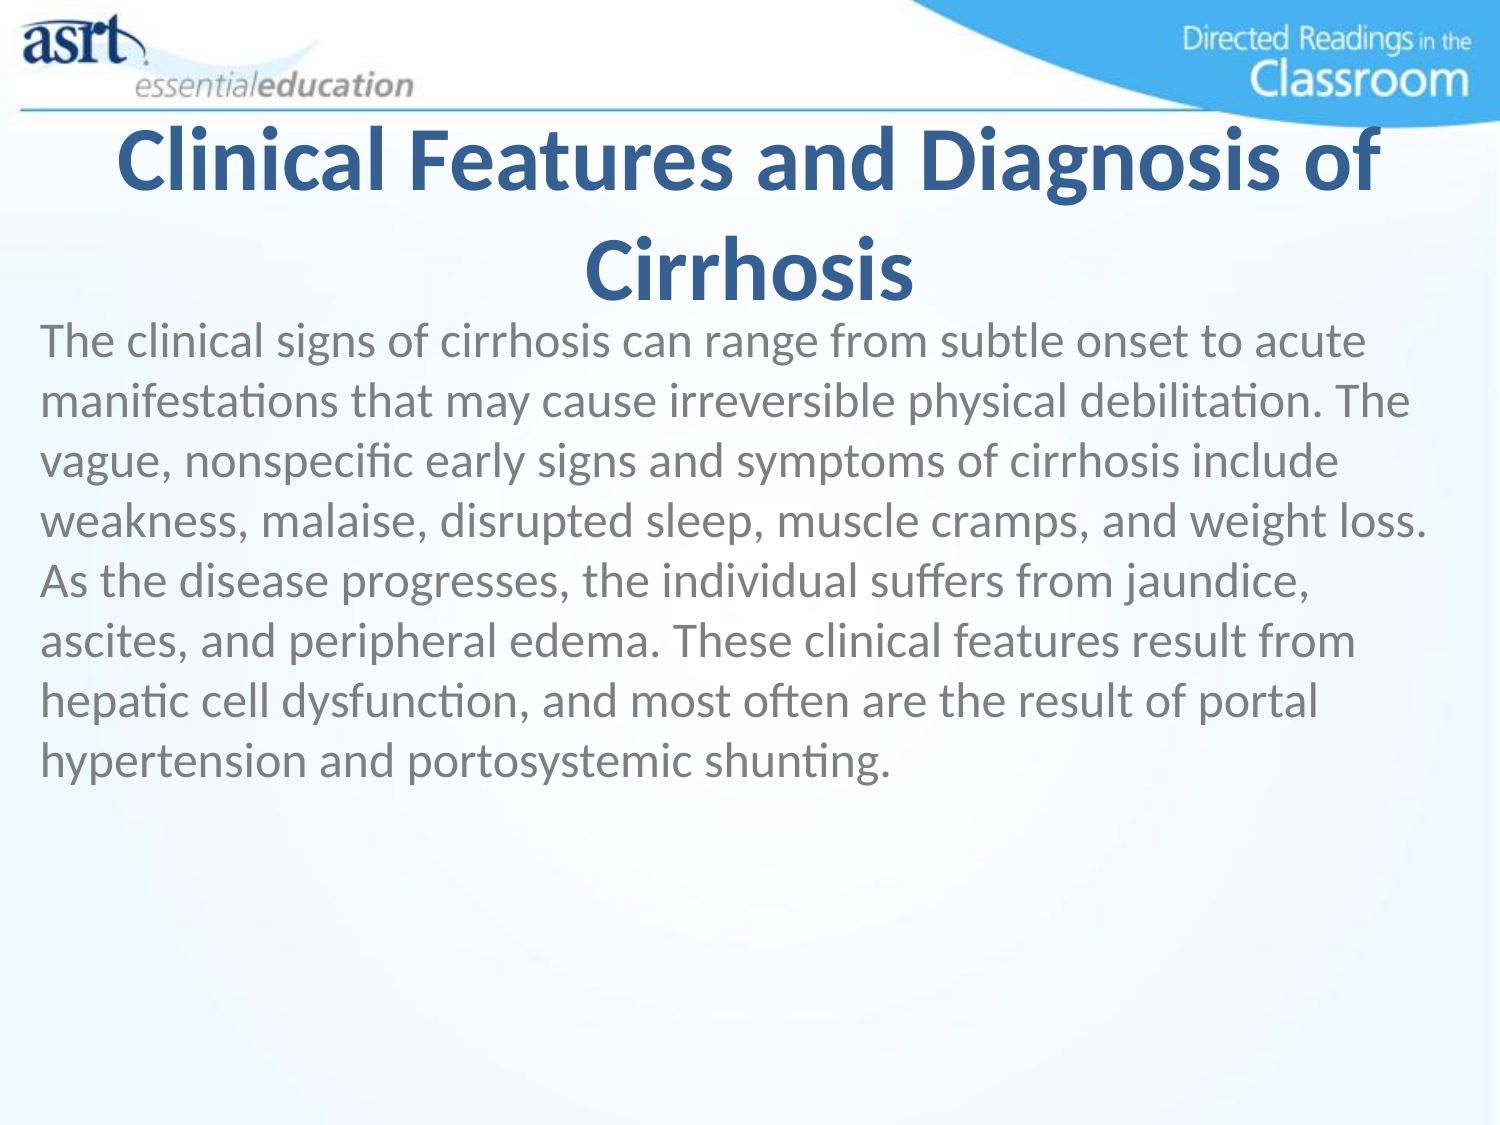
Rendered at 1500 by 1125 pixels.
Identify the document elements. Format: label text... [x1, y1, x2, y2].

picture [0, 0, 1500, 1125]
list The clinical signs of cirrhosis can range from subtle onset to acute manifestations that may cause irreversible physical debilitation. The vague, nonspecific early signs and symptoms of cirrhosis include weakness, malaise, disrupted sleep, muscle cramps, and weight loss. As the disease progresses, the individual suffers from jaundice, ascites, and peripheral edema. These clinical features result from hepatic cell dysfunction, and most often are the result of portal hypertension and portosystemic shunting. [24, 299, 1476, 1026]
title Clinical Features and Diagnosis of Cirrhosis [74, 114, 1426, 299]
